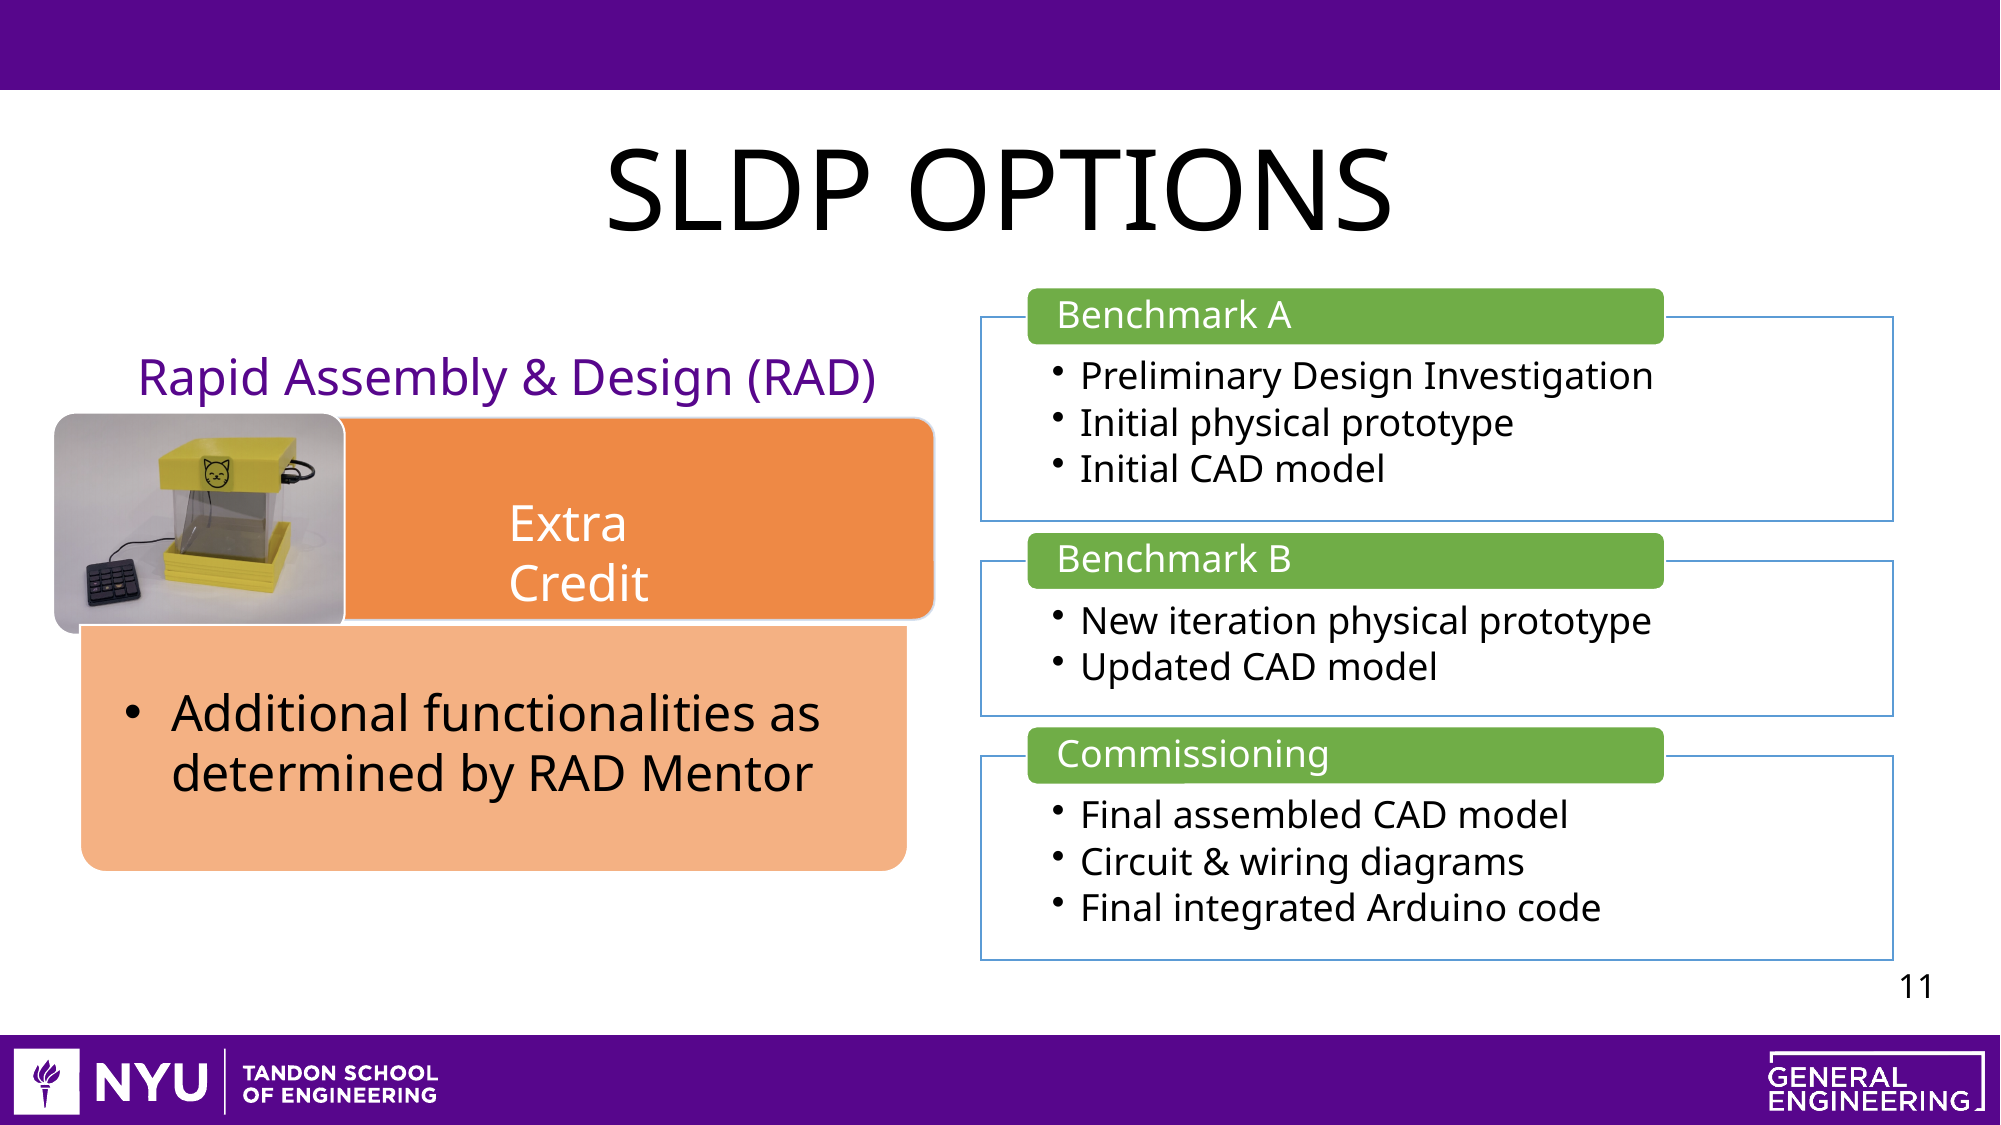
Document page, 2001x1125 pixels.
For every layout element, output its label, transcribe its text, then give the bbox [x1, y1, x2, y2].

text_box Rapid Assembly & Design (RAD) [89, 338, 925, 414]
text_box SLDP OPTIONS [92, 103, 1908, 262]
text_box [0, 0, 2000, 91]
text_box 11 [1802, 958, 1951, 1013]
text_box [980, 285, 1894, 962]
text_box [0, 1034, 2000, 1125]
picture [13, 1048, 438, 1115]
picture [1768, 1051, 1985, 1111]
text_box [53, 417, 935, 868]
